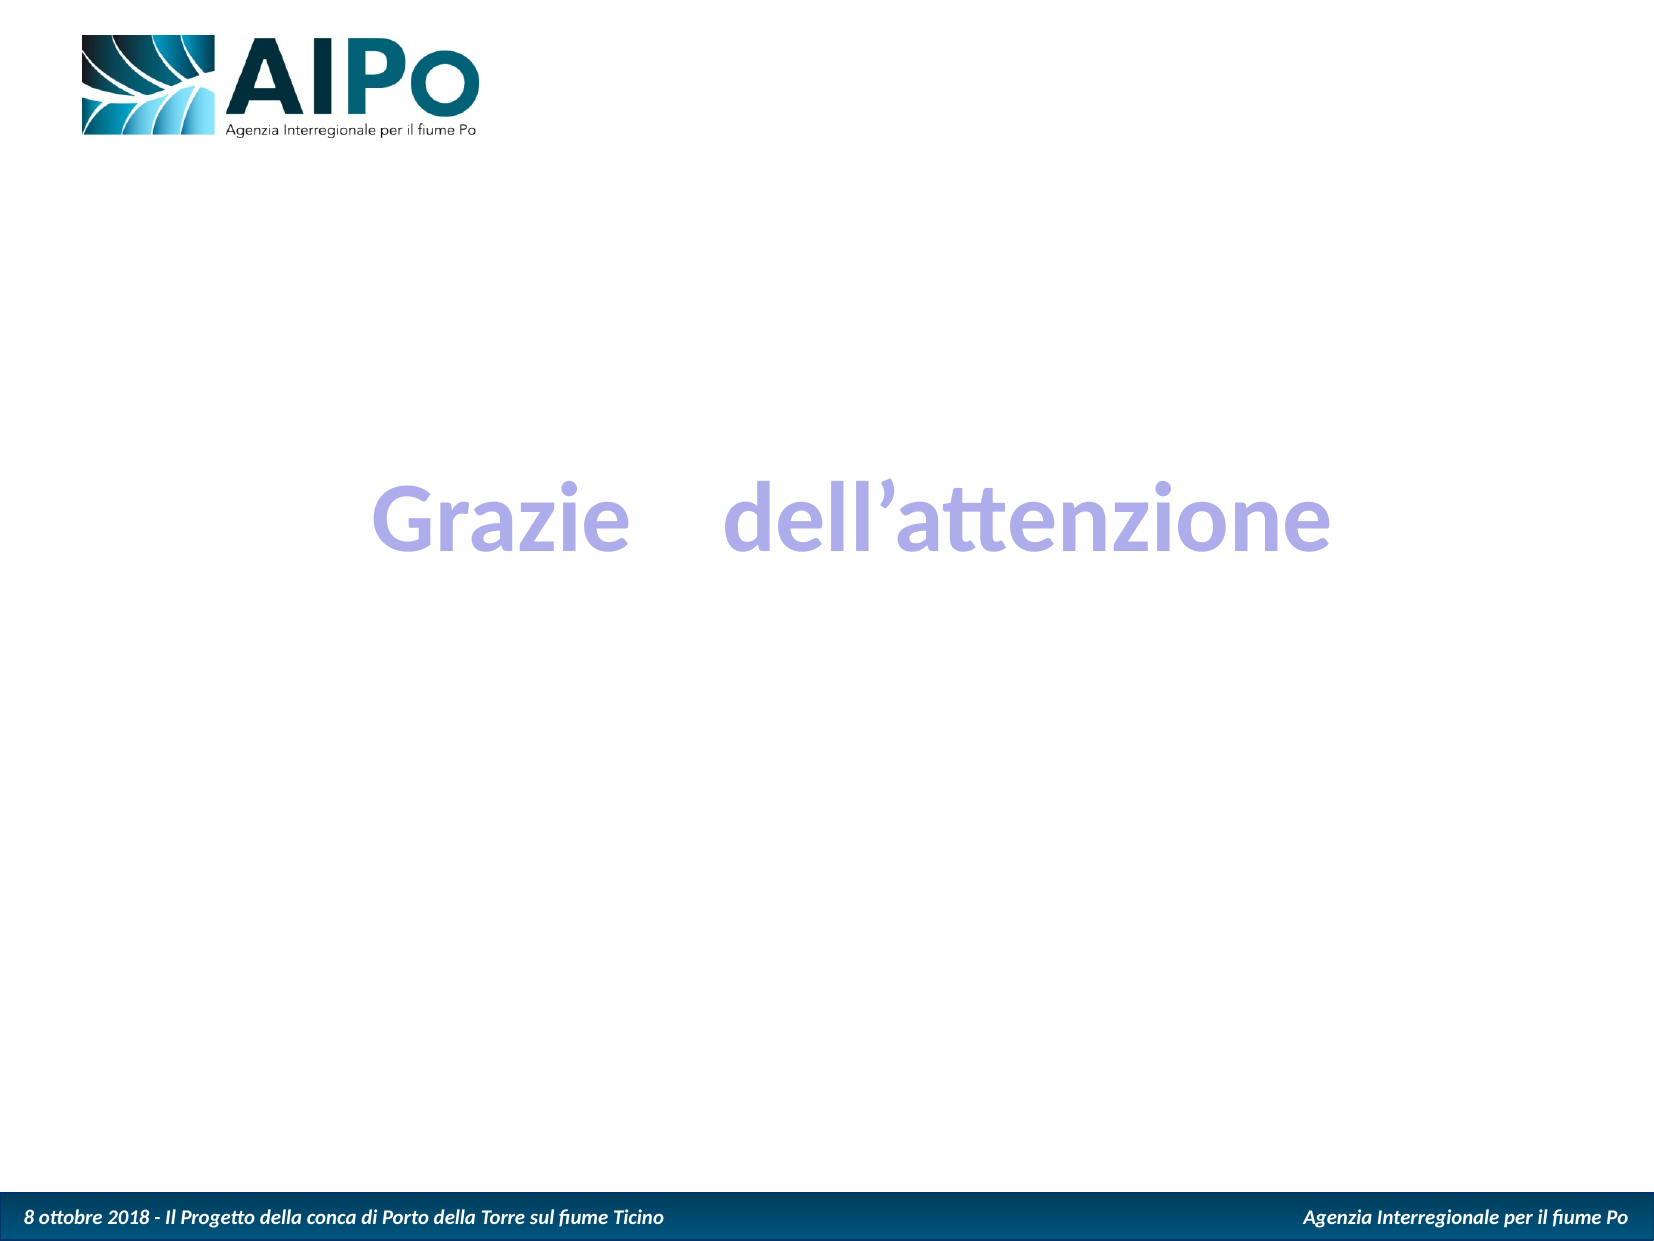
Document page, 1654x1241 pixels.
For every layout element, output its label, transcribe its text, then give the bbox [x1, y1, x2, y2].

picture [425, 64, 466, 104]
text_box 8 ottobre 2018 - Il Progetto della conca di Porto della Torre sul fiume Ticino Agenzia Interregionale per il fiume Po [0, 1192, 1654, 1240]
text_box Grazie dell’attenzione [254, 454, 1350, 581]
picture [82, 34, 479, 138]
